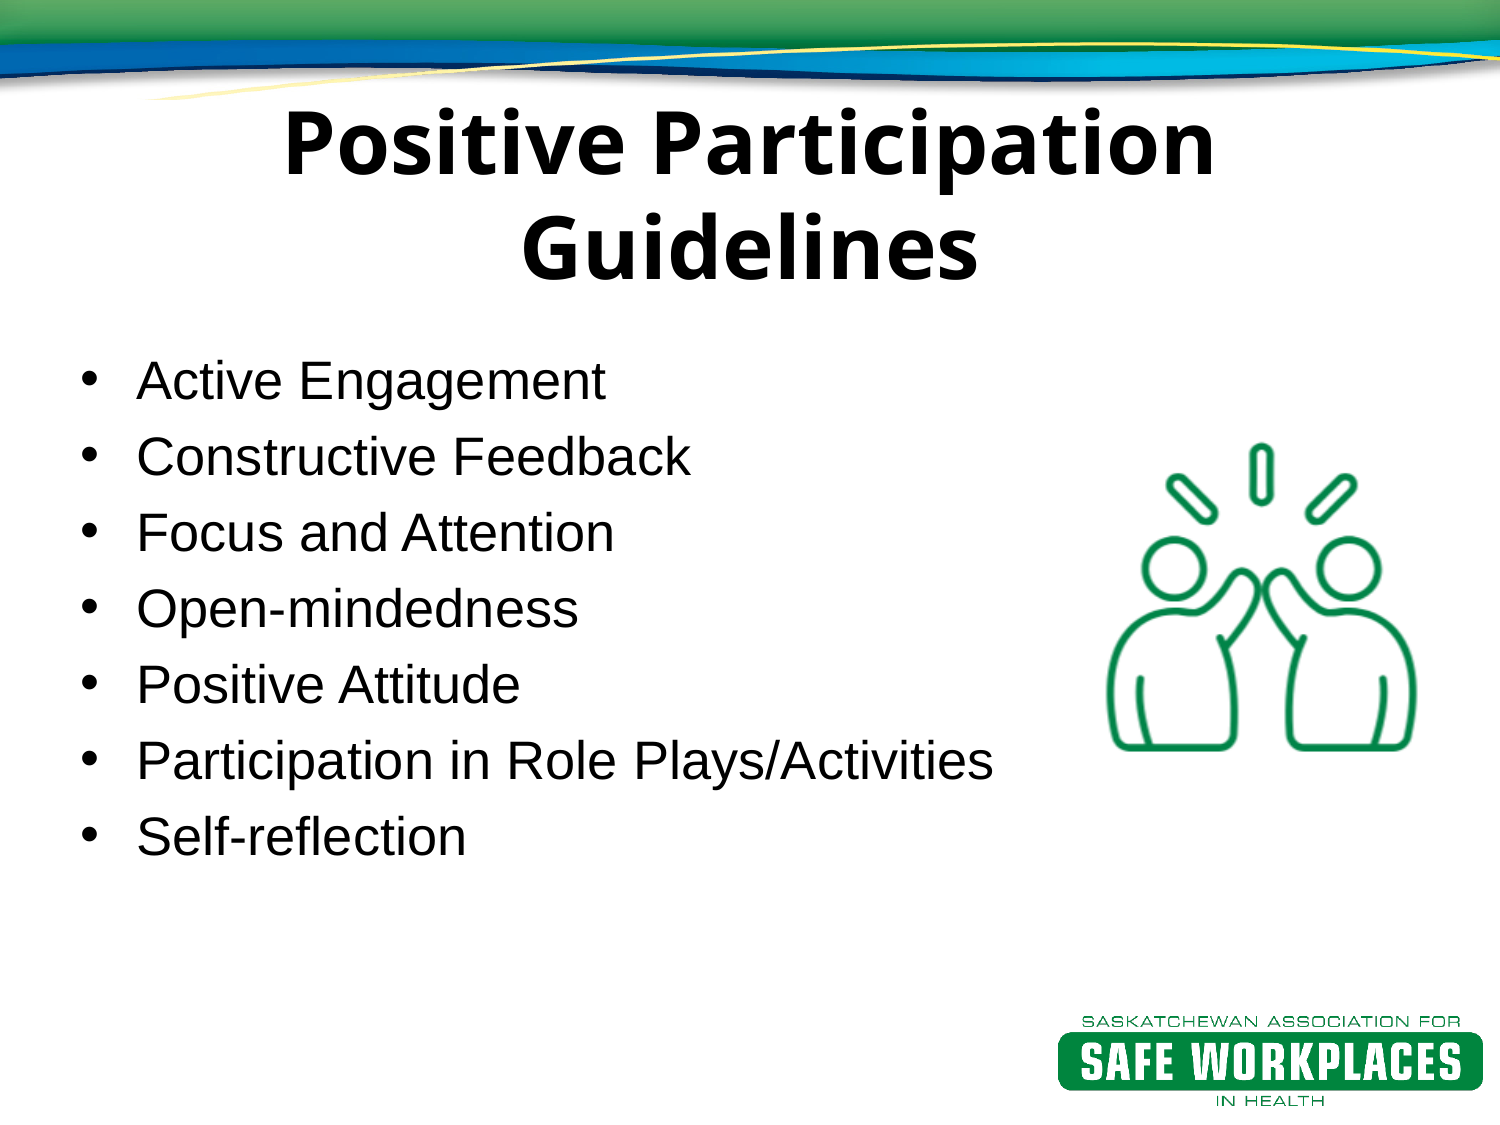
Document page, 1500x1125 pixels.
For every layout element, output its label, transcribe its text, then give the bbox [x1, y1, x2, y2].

picture [0, 0, 1500, 100]
picture [1070, 389, 1454, 806]
text_box Positive Participation Guidelines [131, 127, 1368, 258]
picture [1057, 1016, 1483, 1107]
list Active Engagement Constructive Feedback Focus and Attention Open-mindedness Positive Attitude Participation in Role Plays/Activities Self-reflection [64, 338, 1093, 988]
